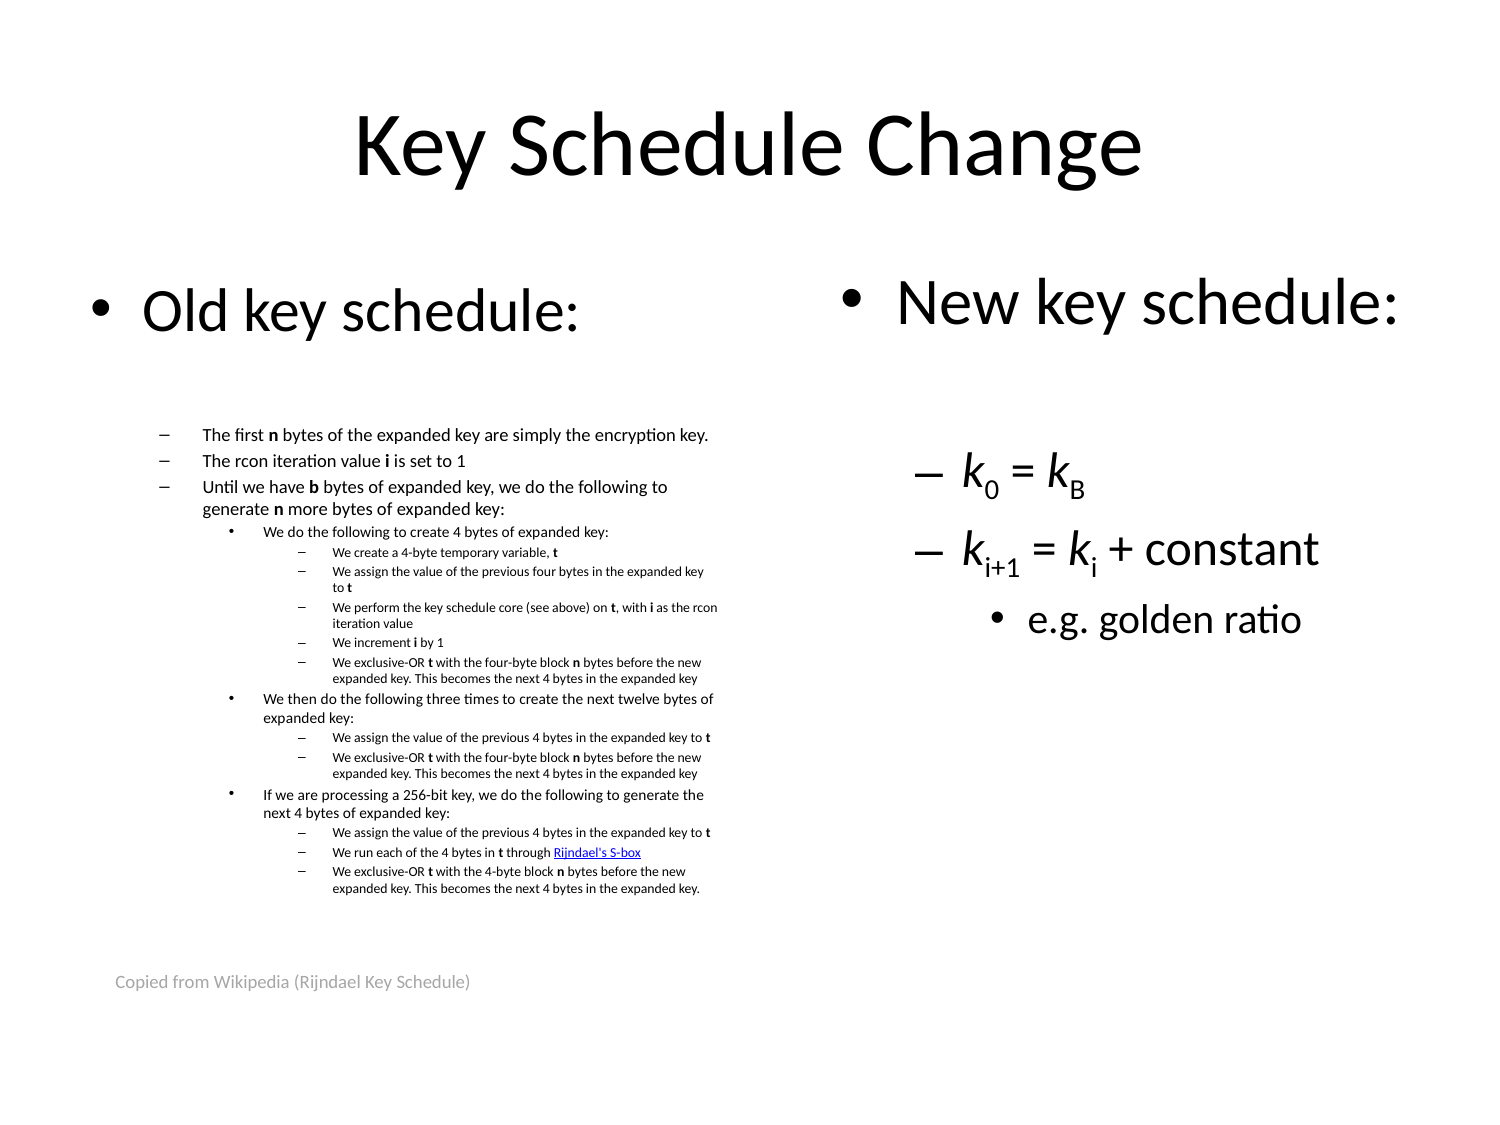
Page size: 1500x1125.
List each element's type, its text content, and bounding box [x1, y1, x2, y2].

text_box Copied from Wikipedia (Rijndael Key Schedule) [100, 962, 688, 1000]
list New key schedule: k0 = kB ki+1 = ki + constant e.g. golden ratio [825, 249, 1438, 1125]
title Key Schedule Change [75, 45, 1425, 233]
list Old key schedule: The first n bytes of the expanded key are simply the encryption key. The rcon iteration value i is set to 1 Until we have b bytes of expanded key, we do the following to generate n more bytes of expanded key: We do the following to create 4 bytes of expanded key: We create a 4-byte temporary variable, t We assign the value of the previous four bytes in the expanded key to t We perform the key schedule core (see above) on t, with i as the rcon iteration value We increment i by 1 We exclusive-OR t with the four-byte block n bytes before the new expanded key. This becomes the next 4 bytes in the expanded key We then do the following three times to create the next twelve bytes of expanded key: We assign the value of the previous 4 bytes in the expanded key to t We exclusive-OR t with the four-byte block n bytes before the new expanded key. This becomes the next 4 bytes in the expanded key If we are processing a 256-bit key, we do the following to generate the next 4 bytes of expanded key: We assign the value of the previous 4 bytes in the expanded key to t We run each of the 4 bytes in t through Rijndael's S-box We exclusive-OR t with the 4-byte block n bytes before the new expanded key. This becomes the next 4 bytes in the expanded key. [75, 262, 738, 1005]
